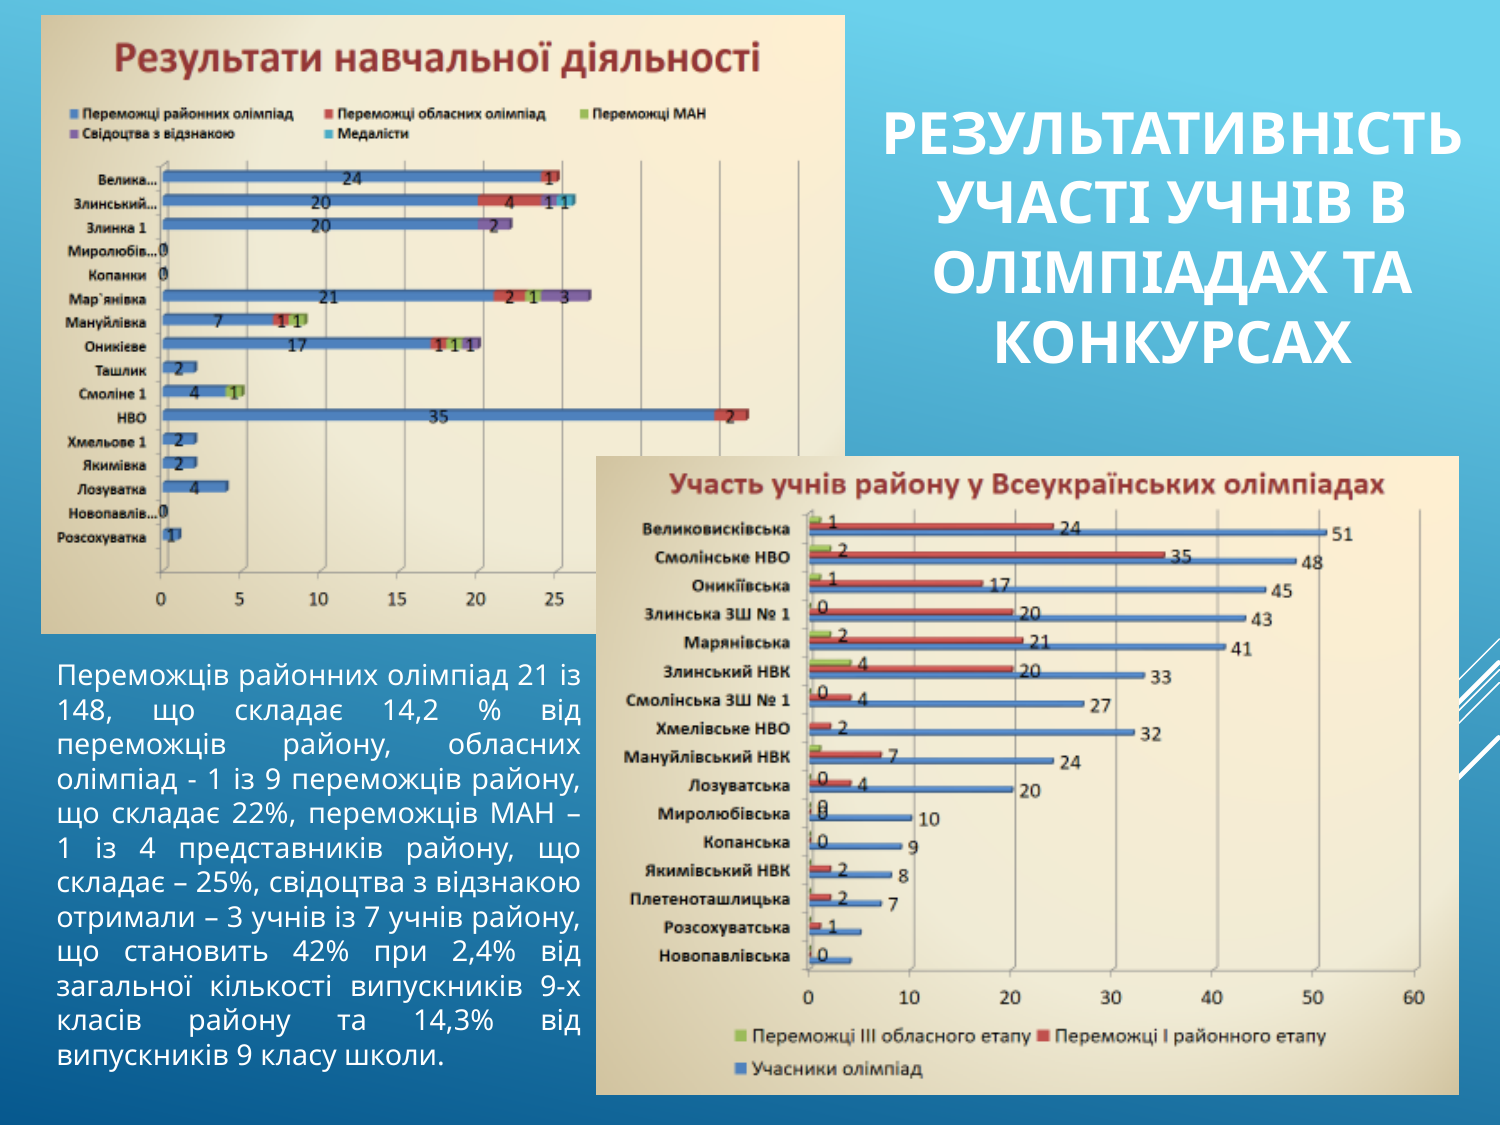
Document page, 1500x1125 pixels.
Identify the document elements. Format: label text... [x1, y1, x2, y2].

list Переможців районних олімпіад 21 із 148, що складає 14,2 % від переможців району, обласних олімпіад - 1 із 9 переможців району, що складає 22%, переможців МАН – 1 із 4 представників району, що складає – 25%, свідоцтва з відзнакою отримали – 3 учнів із 7 учнів району, що становить 42% при 2,4% від загальної кількості випускників 9-х класів району та 14,3% від випускників 9 класу школи. [41, 634, 596, 1095]
title Результативність участі учнів в олімпіадах та конкурсах [846, 15, 1500, 457]
picture [40, 14, 1459, 1095]
